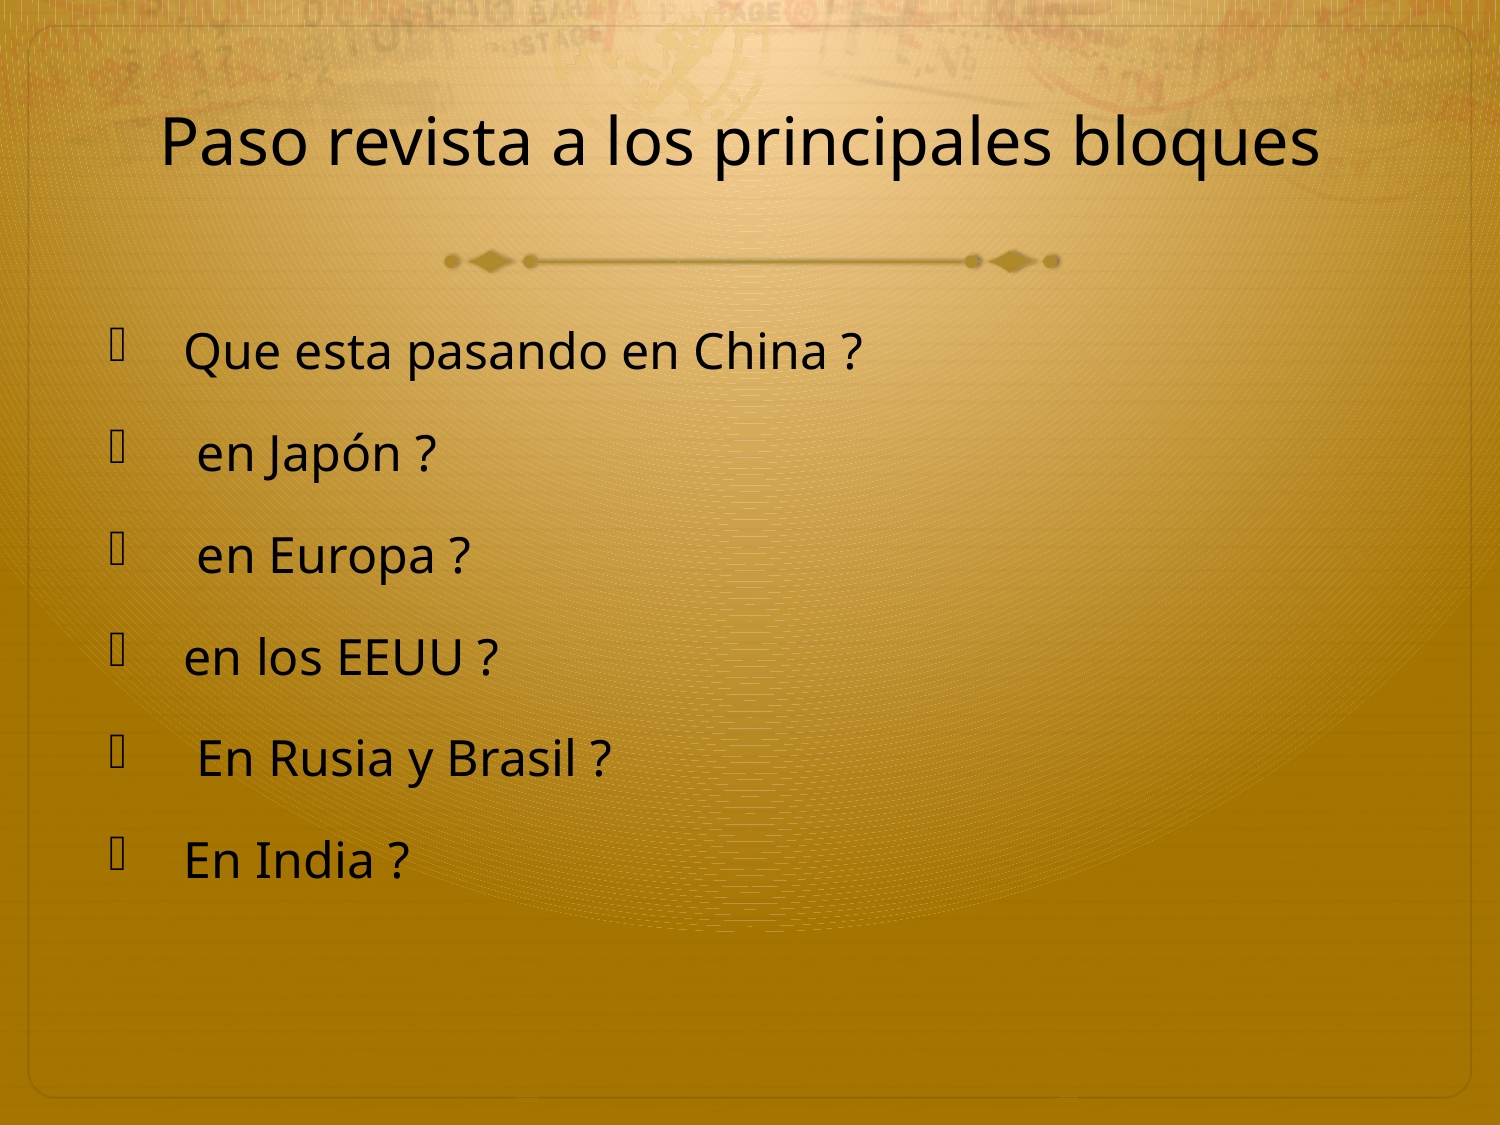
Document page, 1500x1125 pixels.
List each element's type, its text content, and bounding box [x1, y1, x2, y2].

list Que esta pasando en China ? en Japón ? en Europa ? en los EEUU ? En Rusia y Brasil ? En India ? [93, 312, 1407, 988]
title Paso revista a los principales bloques [93, 45, 1407, 233]
picture [0, 0, 1500, 1125]
